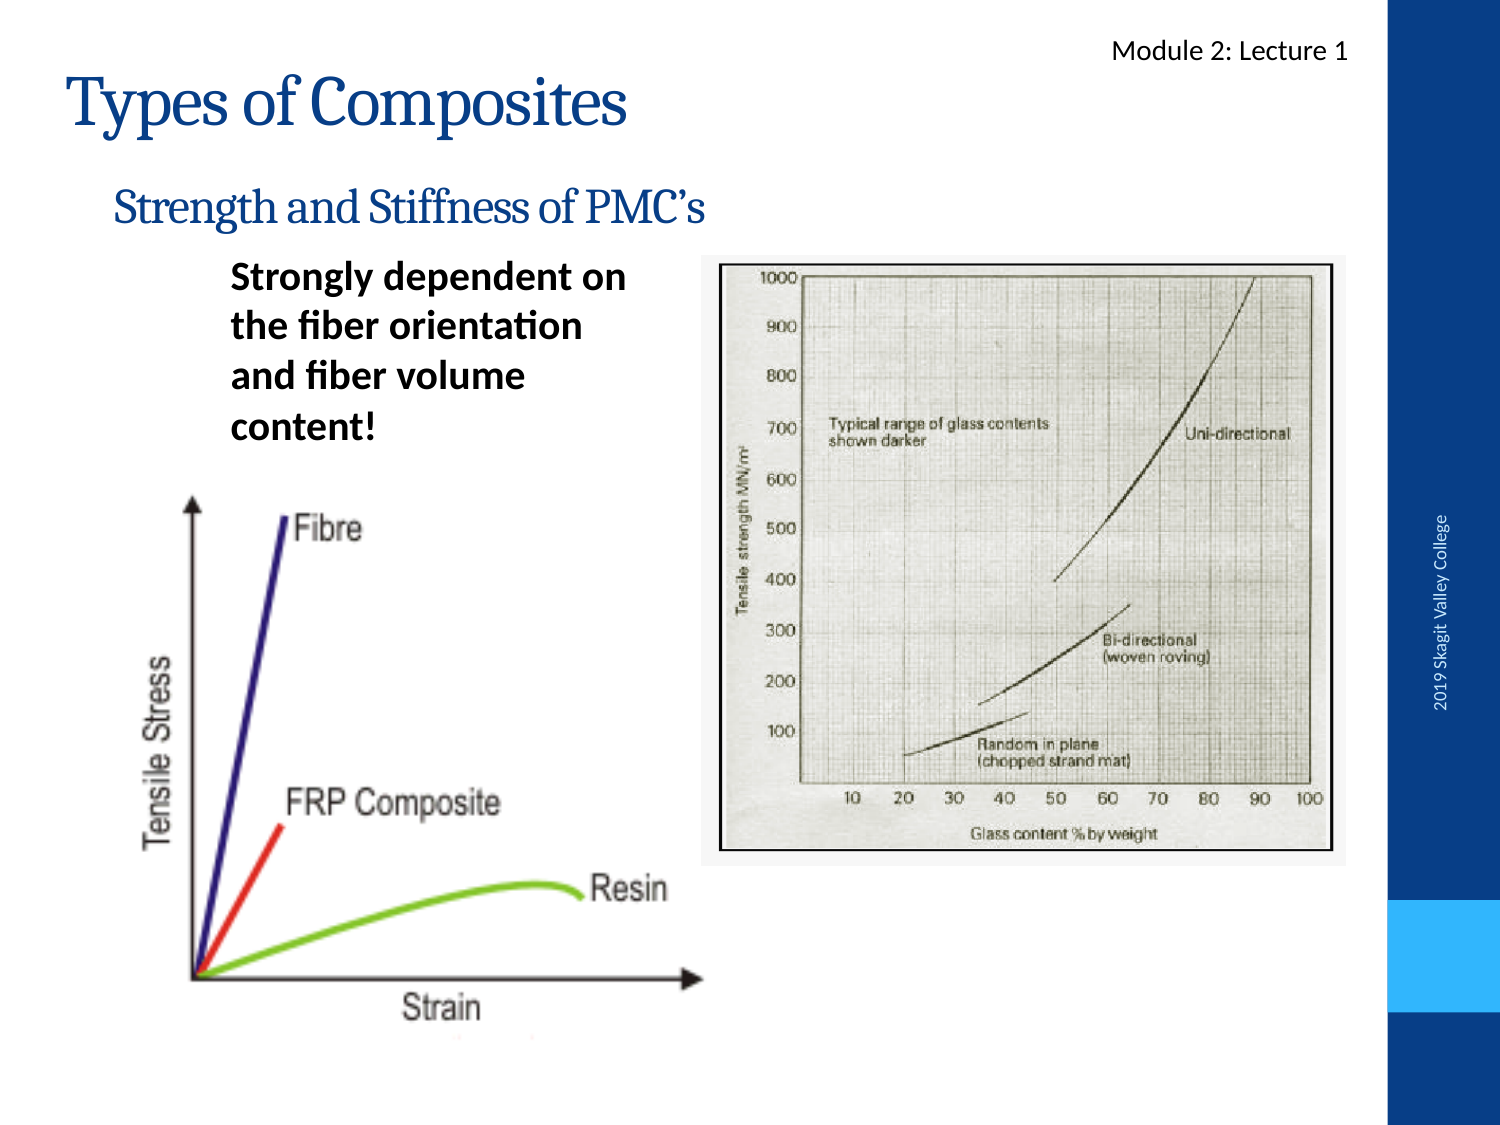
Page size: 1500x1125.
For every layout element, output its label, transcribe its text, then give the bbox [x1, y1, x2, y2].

text_box Module 2: Lecture 1 [1301, 23, 1406, 74]
text_box Types of Composites [50, 3, 1301, 191]
text_box Strongly dependent on the fiber orientation and fiber volume content! [215, 240, 654, 456]
title Strength and Stiffness of PMC’s [99, 191, 1252, 298]
footer 2019 Skagit Valley College [1408, 500, 1469, 889]
picture [119, 254, 1347, 1058]
